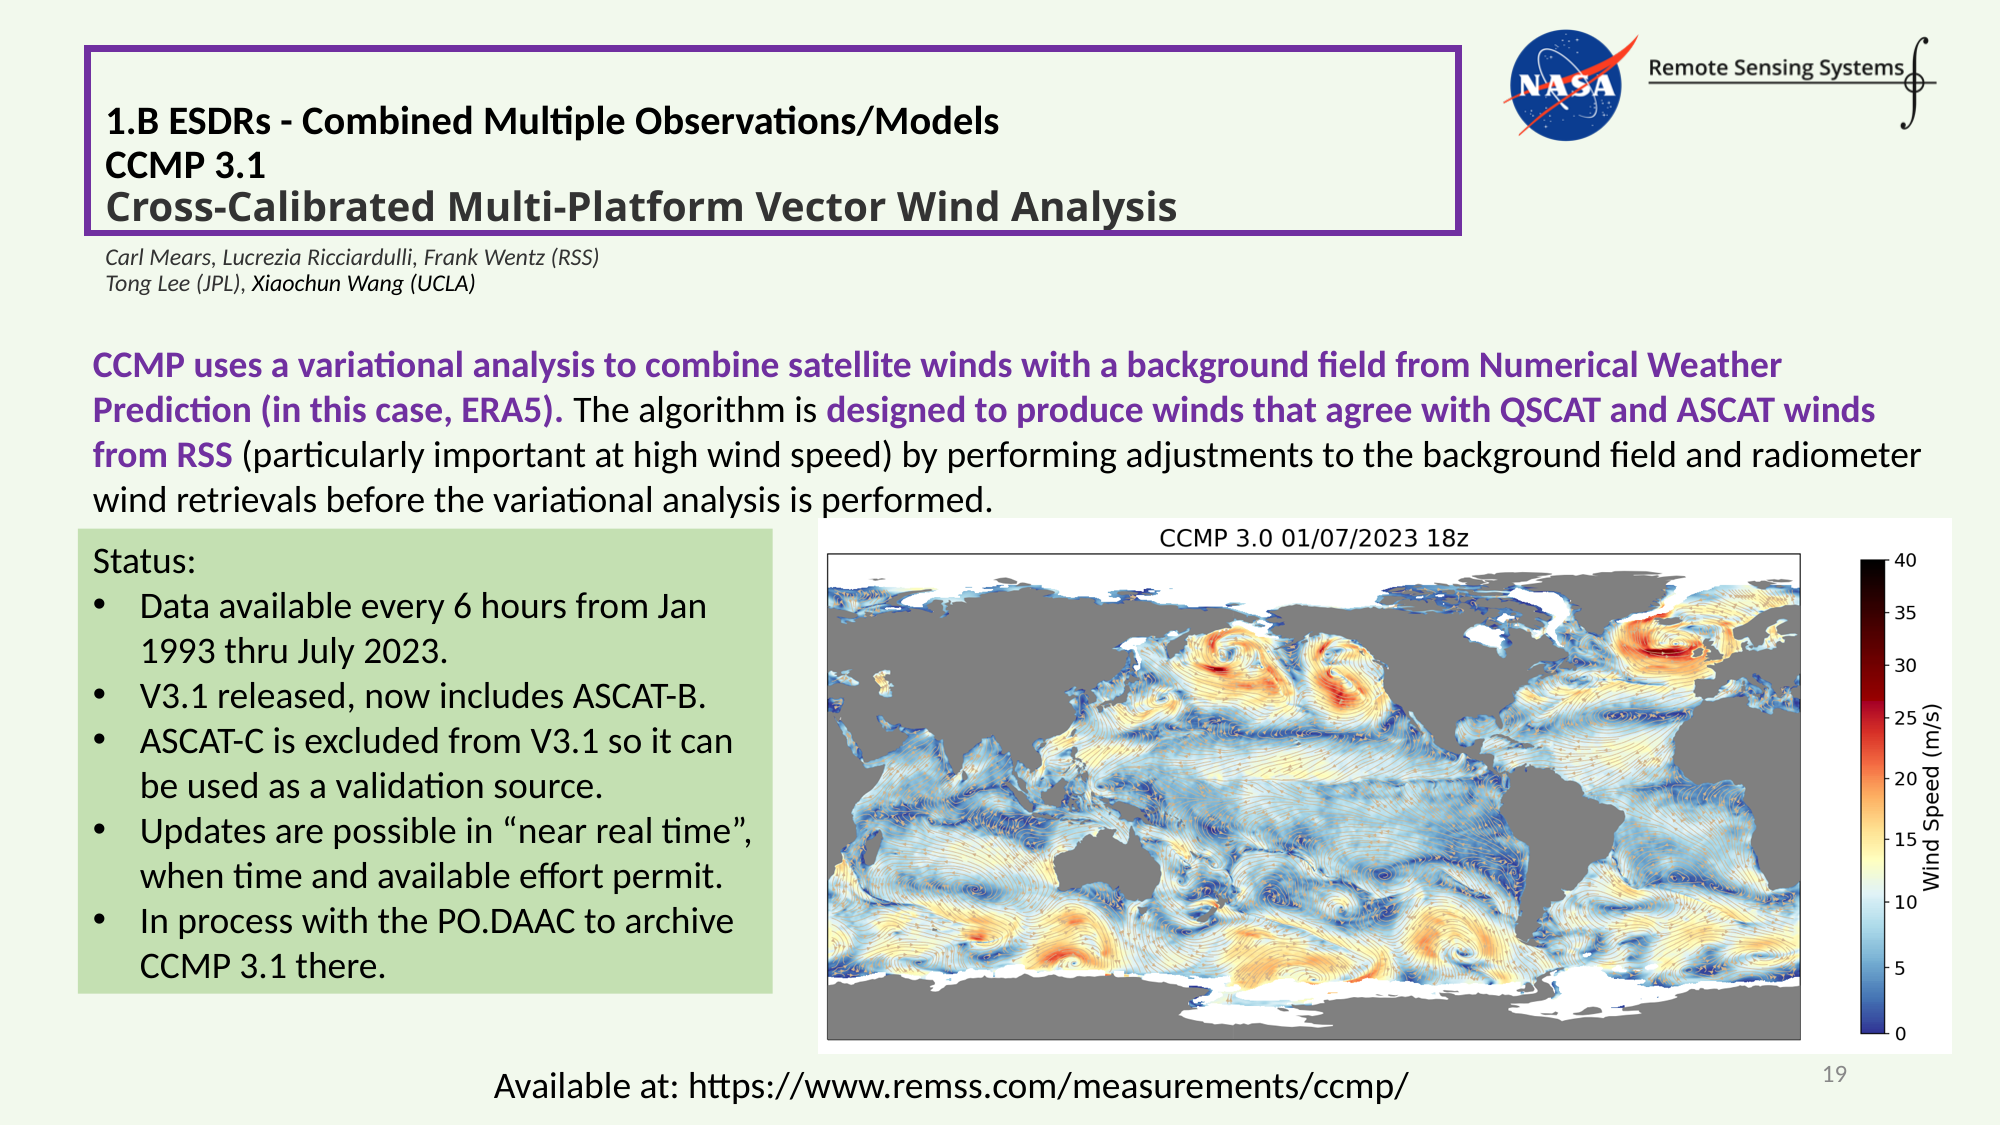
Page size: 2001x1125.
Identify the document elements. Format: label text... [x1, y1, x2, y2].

text_box Available at: https://www.remss.com/measurements/ccmp/ [478, 1053, 1427, 1114]
text_box [87, 48, 1459, 234]
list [818, 518, 1953, 1055]
text_box CCMP uses a variational analysis to combine satellite winds with a background field from Numerical Weather Prediction (in this case, ERA5). The algorithm is designed to produce winds that agree with QSCAT and ASCAT winds from RSS (particularly important at high wind speed) by performing adjustments to the background field and radiometer wind retrievals before the variational analysis is performed. [77, 332, 1960, 527]
slide_number ‹#› [1412, 1063, 1863, 1103]
title 1.B ESDRs - Combined Multiple Observations/Models CCMP 3.1 Cross-Calibrated Multi-Platform Vector Wind Analysis Carl Mears, Lucrezia Ricciardulli, Frank Wentz (RSS) Tong Lee (JPL), Xiaochun Wang (UCLA) [90, 91, 1816, 305]
text_box Status: Data available every 6 hours from Jan 1993 thru July 2023. V3.1 released, now includes ASCAT-B. ASCAT-C is excluded from V3.1 so it can be used as a validation source. Updates are possible in “near real time”, when time and available effort permit. In process with the PO.DAAC to archive CCMP 3.1 there. [77, 528, 773, 994]
picture [1498, 0, 1938, 174]
